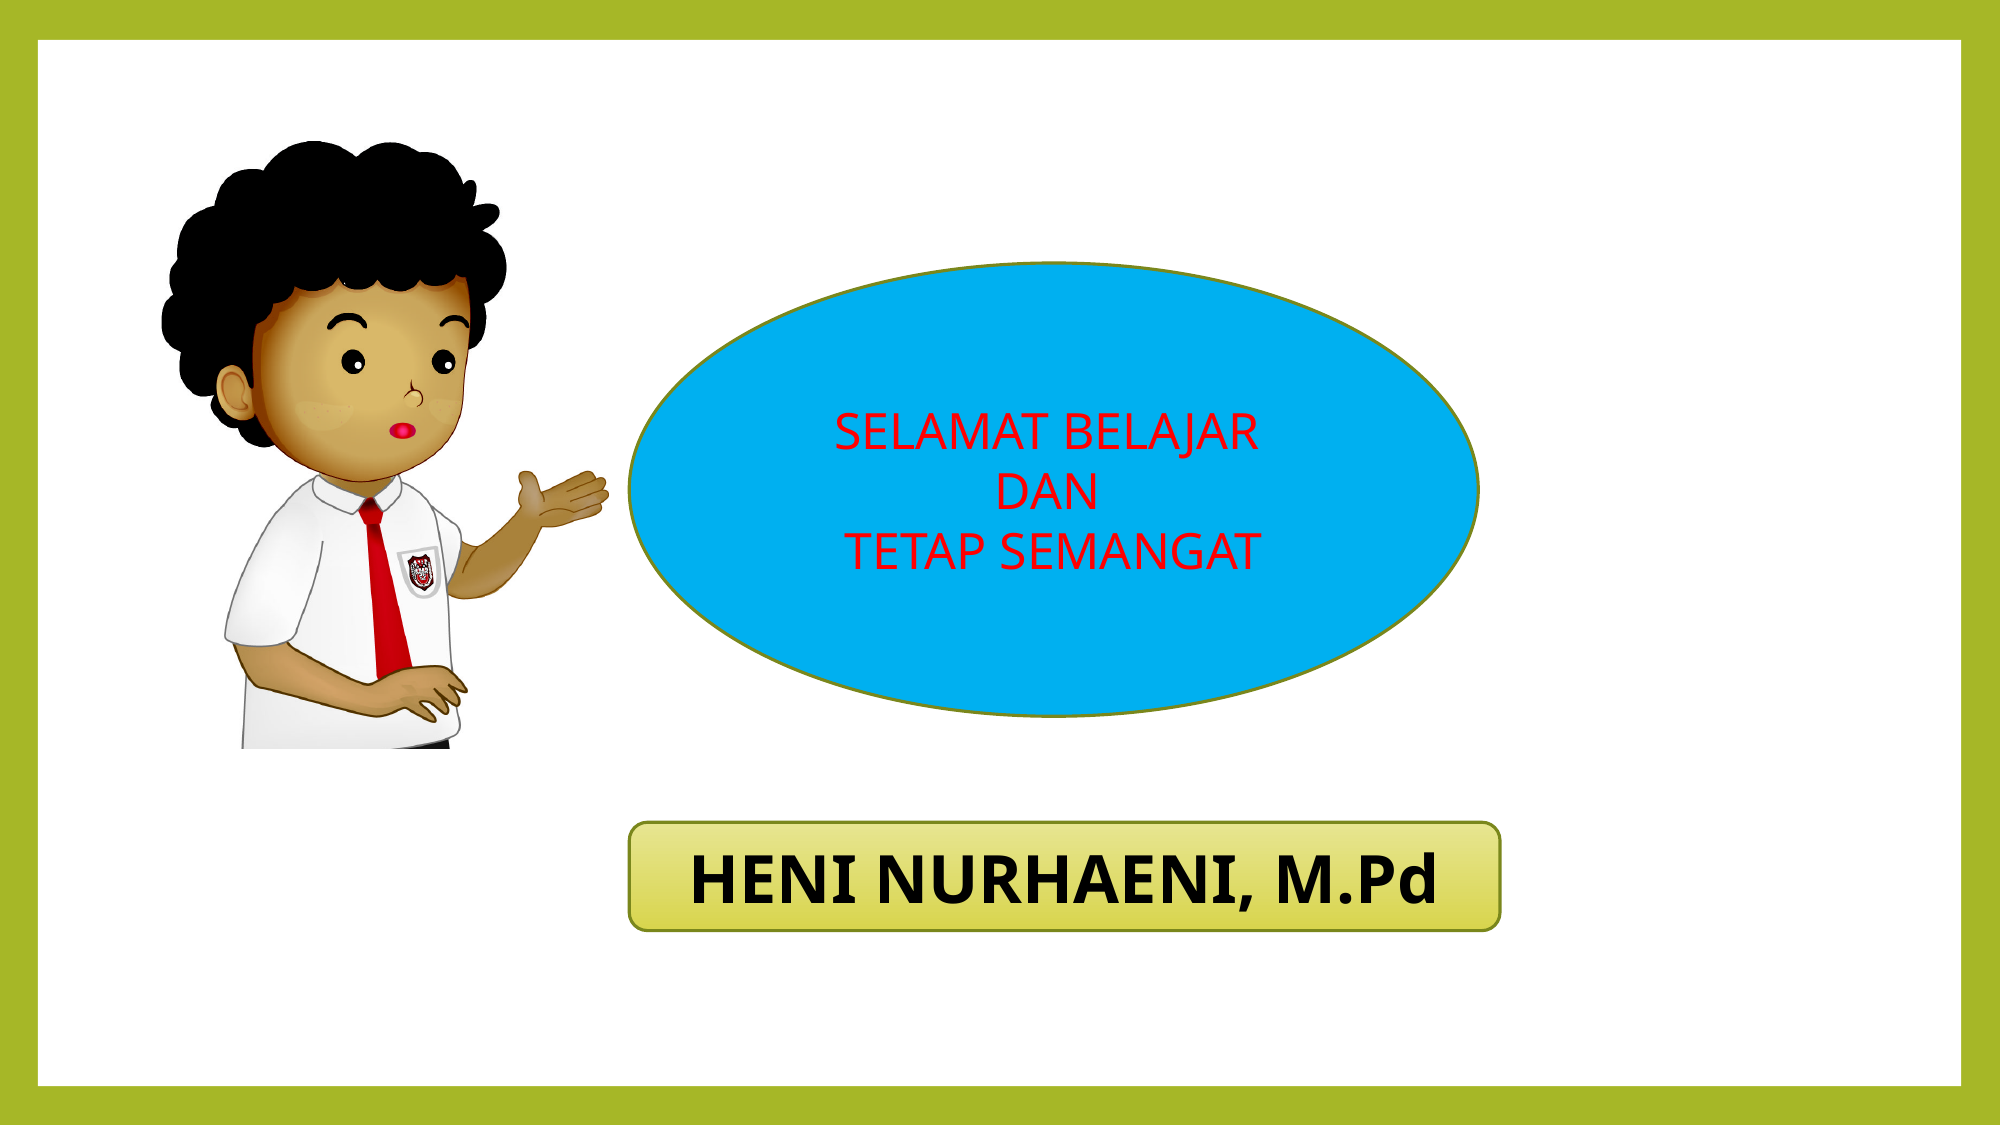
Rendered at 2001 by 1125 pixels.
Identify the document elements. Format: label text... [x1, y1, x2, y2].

picture [161, 141, 610, 749]
text_box HENI NURHAENI, M.Pd [627, 820, 1502, 933]
text_box SELAMAT BELAJAR DAN TETAP SEMANGAT [627, 261, 1480, 718]
